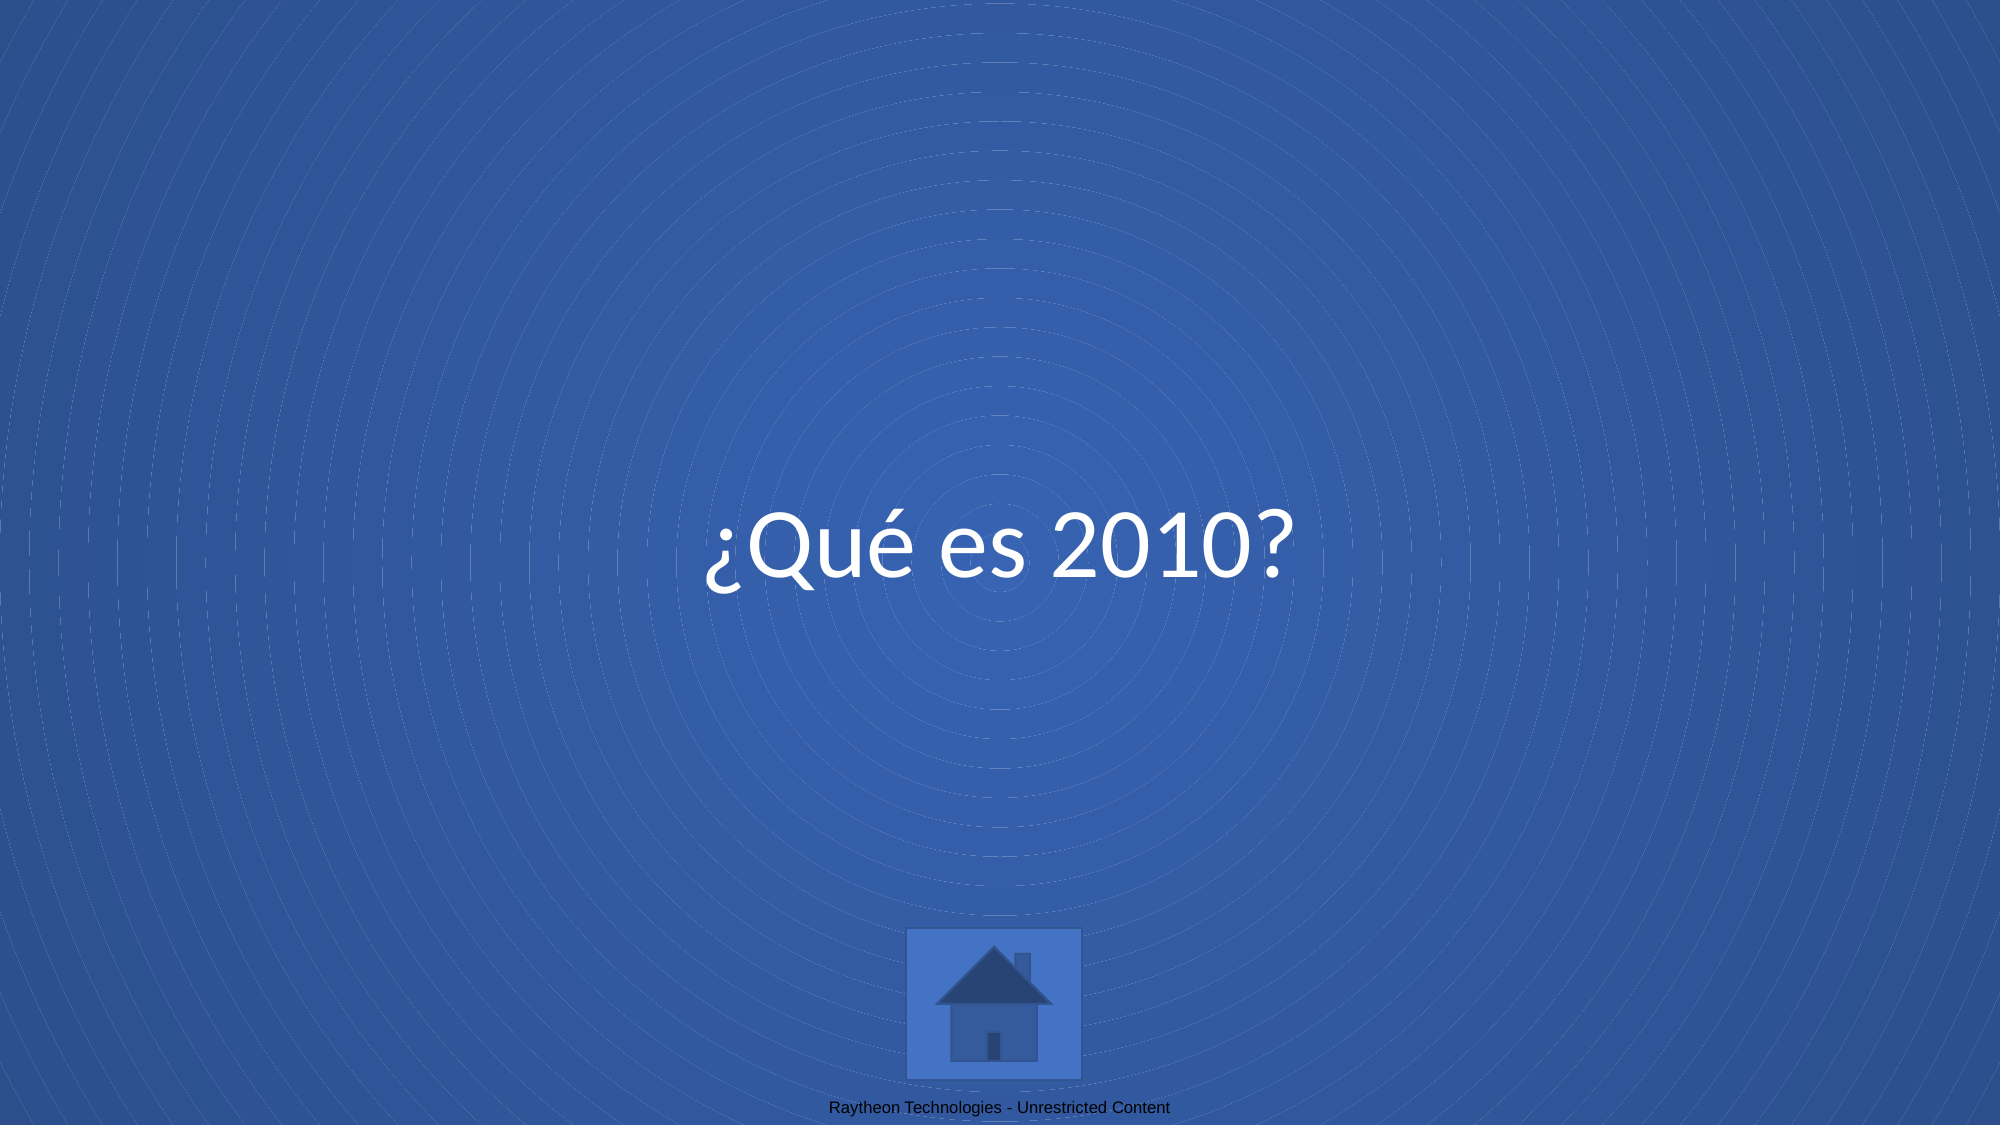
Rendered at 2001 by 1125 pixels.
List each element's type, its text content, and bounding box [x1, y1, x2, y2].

title ¿Qué es 2010? [285, 484, 1715, 702]
text_box [905, 927, 1083, 1081]
text_box Raytheon Technologies - Unrestricted Content [814, 1089, 1186, 1125]
